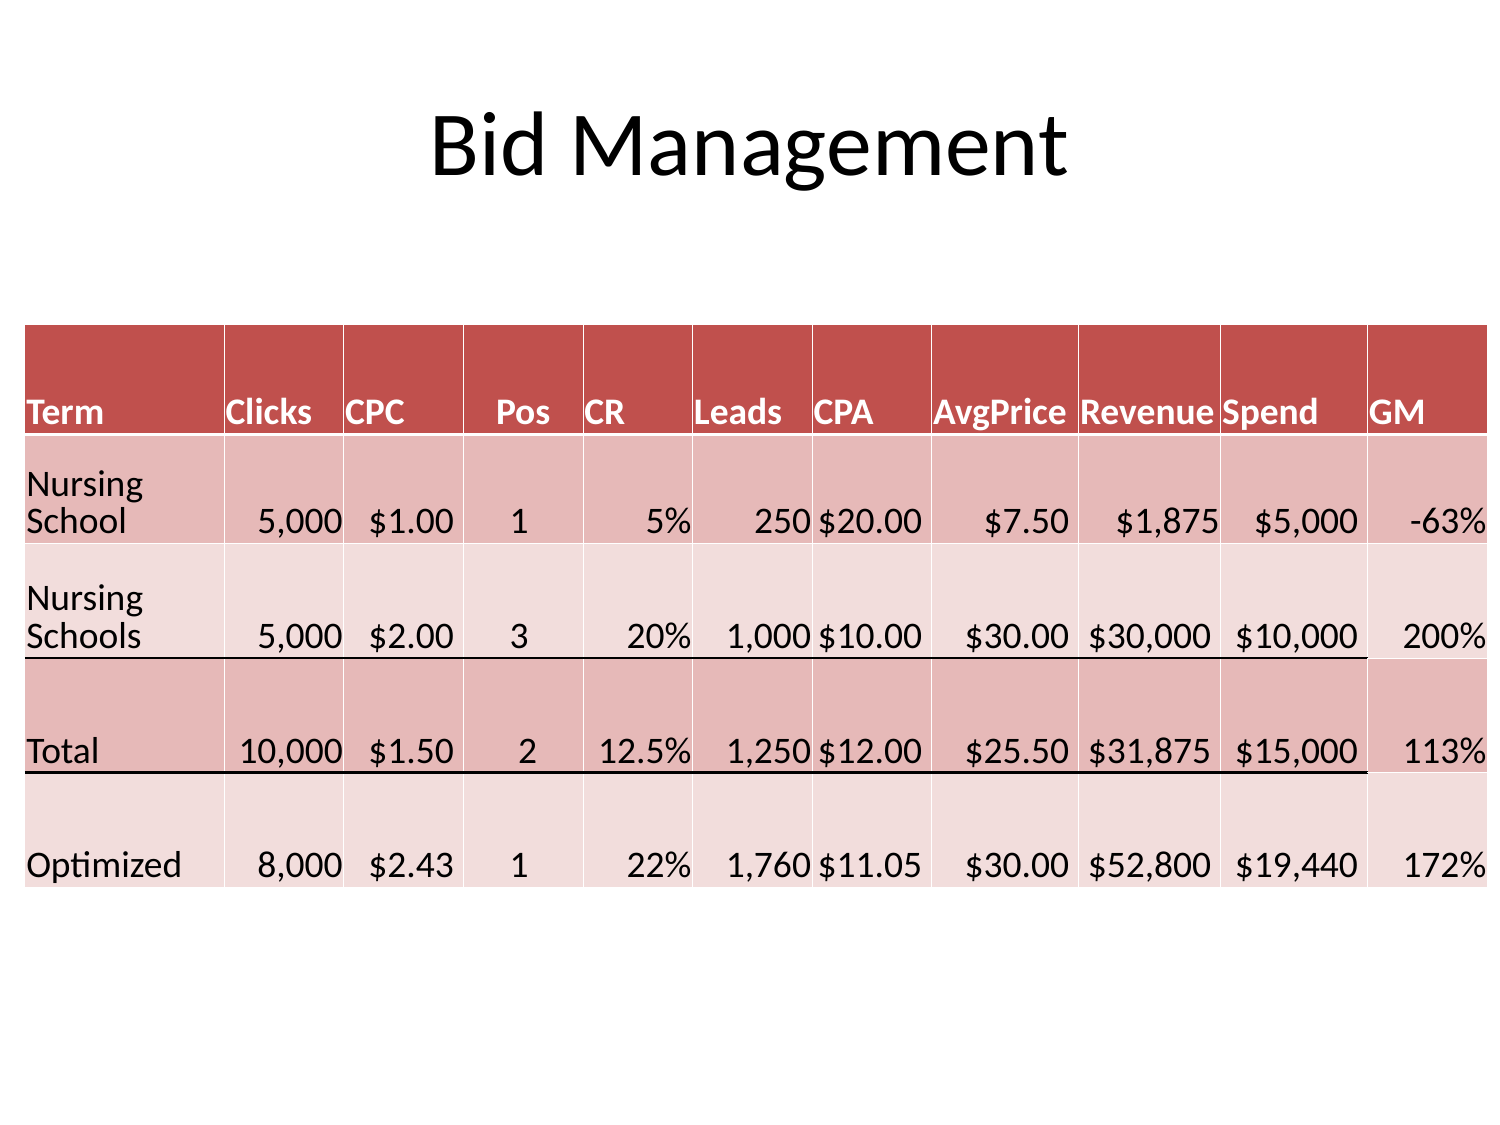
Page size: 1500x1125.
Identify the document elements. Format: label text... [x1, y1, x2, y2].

table_cell $25.50 [932, 659, 1078, 771]
table_header Leads [693, 325, 812, 433]
table_cell 250 [693, 436, 812, 543]
table_cell $7.50 [932, 436, 1078, 543]
table_cell 1,000 [693, 544, 812, 657]
table_cell $1.00 [344, 436, 463, 543]
table_header Pos [464, 325, 583, 433]
table_cell -63% [1368, 436, 1487, 543]
table_cell 22% [584, 774, 692, 887]
table_header CPA [813, 325, 931, 433]
table_cell 12.5% [584, 659, 692, 771]
table_cell $2.00 [344, 544, 463, 657]
table_cell $11.05 [813, 774, 931, 887]
title Bid Management [75, 45, 1425, 233]
table_cell $2.43 [344, 774, 463, 887]
table_cell $10.00 [813, 544, 931, 657]
table_header Term [25, 325, 224, 433]
table_cell $1,875 [1079, 436, 1220, 543]
table_cell $10,000 [1221, 544, 1367, 657]
table_cell 1 [464, 436, 583, 543]
table_cell Nursing Schools [25, 544, 224, 657]
table_header GM [1368, 325, 1487, 433]
table_cell $12.00 [813, 659, 931, 771]
table_cell 1,760 [693, 774, 812, 887]
table_cell 20% [584, 544, 692, 657]
table_cell Total [25, 659, 224, 771]
table_cell $31,875 [1079, 659, 1220, 771]
table_header Revenue [1079, 325, 1220, 433]
table_cell 10,000 [225, 659, 343, 771]
table_cell 5,000 [225, 436, 343, 543]
table_cell 5% [584, 436, 692, 543]
table_cell $5,000 [1221, 436, 1367, 543]
table_cell 1,250 [693, 659, 812, 771]
table_cell 5,000 [225, 544, 343, 657]
table_cell Optimized [25, 774, 224, 887]
table_cell $20.00 [813, 436, 931, 543]
table_cell 8,000 [225, 774, 343, 887]
table_cell 2 [464, 659, 583, 771]
table_cell 113% [1368, 659, 1487, 772]
table_cell $52,800 [1079, 774, 1220, 887]
table_cell Nursing School [25, 436, 224, 543]
table_cell 3 [464, 544, 583, 657]
table_cell $15,000 [1221, 659, 1367, 771]
table_cell $30,000 [1079, 544, 1220, 657]
table_cell 1 [464, 774, 583, 887]
table_header CR [584, 325, 692, 433]
table_cell $30.00 [932, 544, 1078, 657]
table_cell 172% [1368, 773, 1487, 887]
table_cell 200% [1368, 544, 1487, 658]
table_cell $30.00 [932, 774, 1078, 887]
table_header CPC [344, 325, 463, 433]
table_cell $1.50 [344, 659, 463, 771]
table_cell $19,440 [1221, 774, 1367, 887]
table_header Clicks [225, 325, 343, 433]
table_header AvgPrice [932, 325, 1078, 433]
table_header Spend [1221, 325, 1367, 433]
